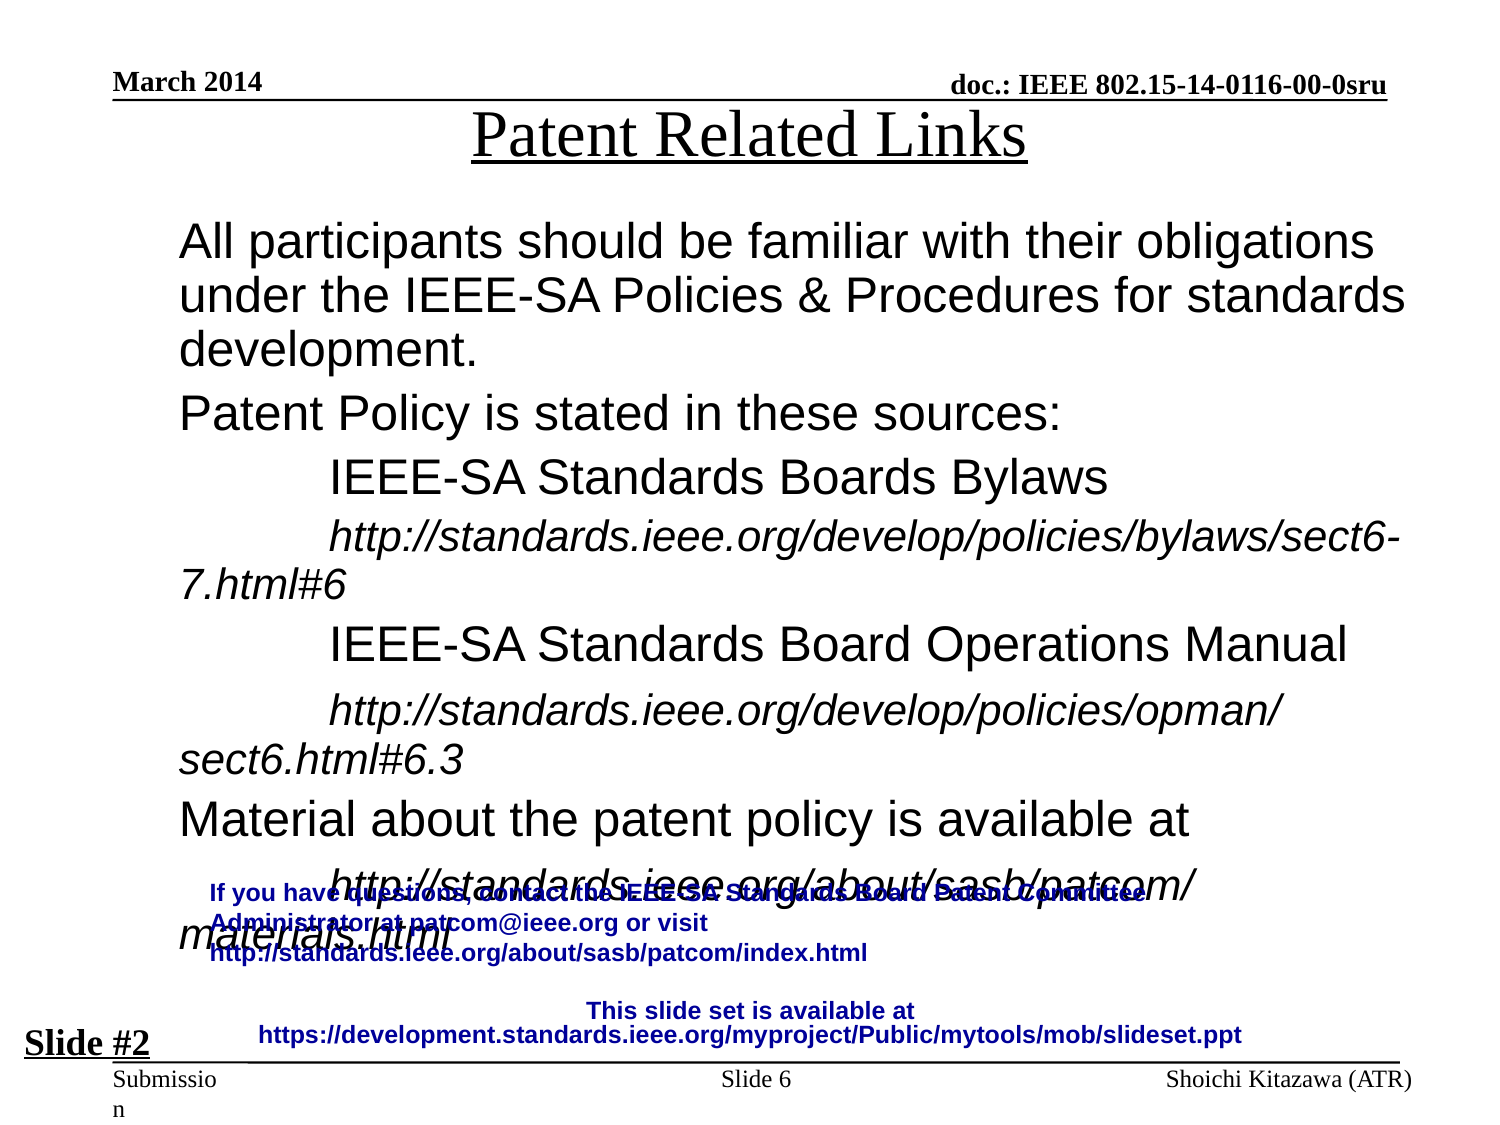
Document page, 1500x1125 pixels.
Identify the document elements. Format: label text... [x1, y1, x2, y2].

text_box If you have questions, contact the IEEE-SA Standards Board Patent Committee Administrator at patcom@ieee.org or visit http://standards.ieee.org/about/sasb/patcom/index.html This slide set is available at https://development.standards.ieee.org/myproject/Public/mytools/mob/slideset.ppt [194, 869, 1308, 1056]
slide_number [112, 62, 375, 98]
text_box All participants should be familiar with their obligations under the IEEE-SA Policies & Procedures for standards development. Patent Policy is stated in these sources: IEEE-SA Standards Boards Bylaws http://standards.ieee.org/develop/policies/bylaws/sect6-7.html#6 IEEE-SA Standards Board Operations Manual http://standards.ieee.org/develop/policies/opman/sect6.html#6.3 Material about the patent policy is available at http://standards.ieee.org/about/sasb/patcom/materials.html [42, 208, 1460, 846]
slide_number Slide 6 [712, 1062, 800, 1093]
text_box Patent Related Links [41, 82, 1459, 220]
text_box Slide #2 [9, 1010, 166, 1070]
footer Shoichi Kitazawa (ATR) [900, 1062, 1413, 1093]
